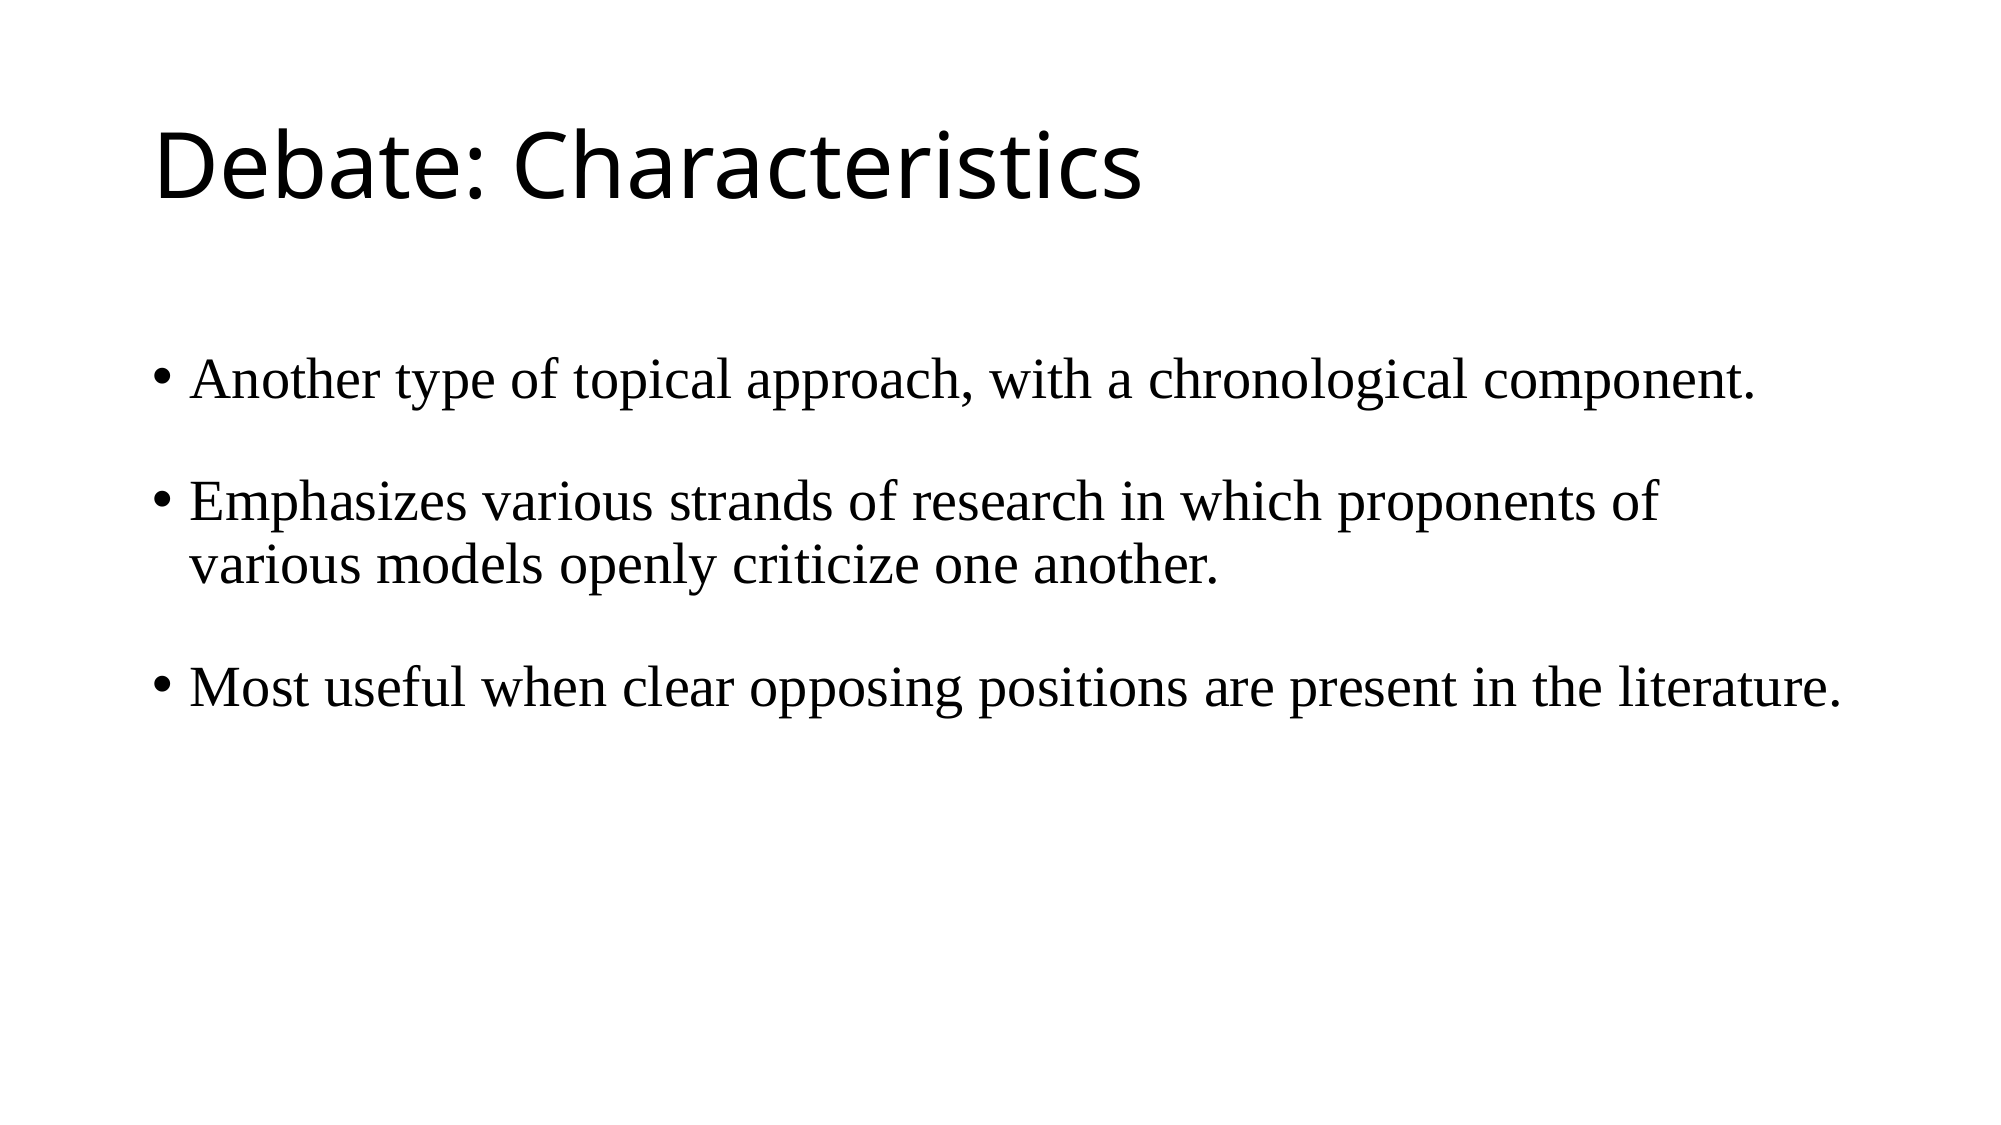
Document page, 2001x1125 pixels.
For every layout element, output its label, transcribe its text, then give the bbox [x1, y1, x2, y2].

title Debate: Characteristics [137, 59, 1863, 278]
list Another type of topical approach, with a chronological component. Emphasizes various strands of research in which proponents of various models openly criticize one another. Most useful when clear opposing positions are present in the literature. [137, 299, 1863, 1014]
